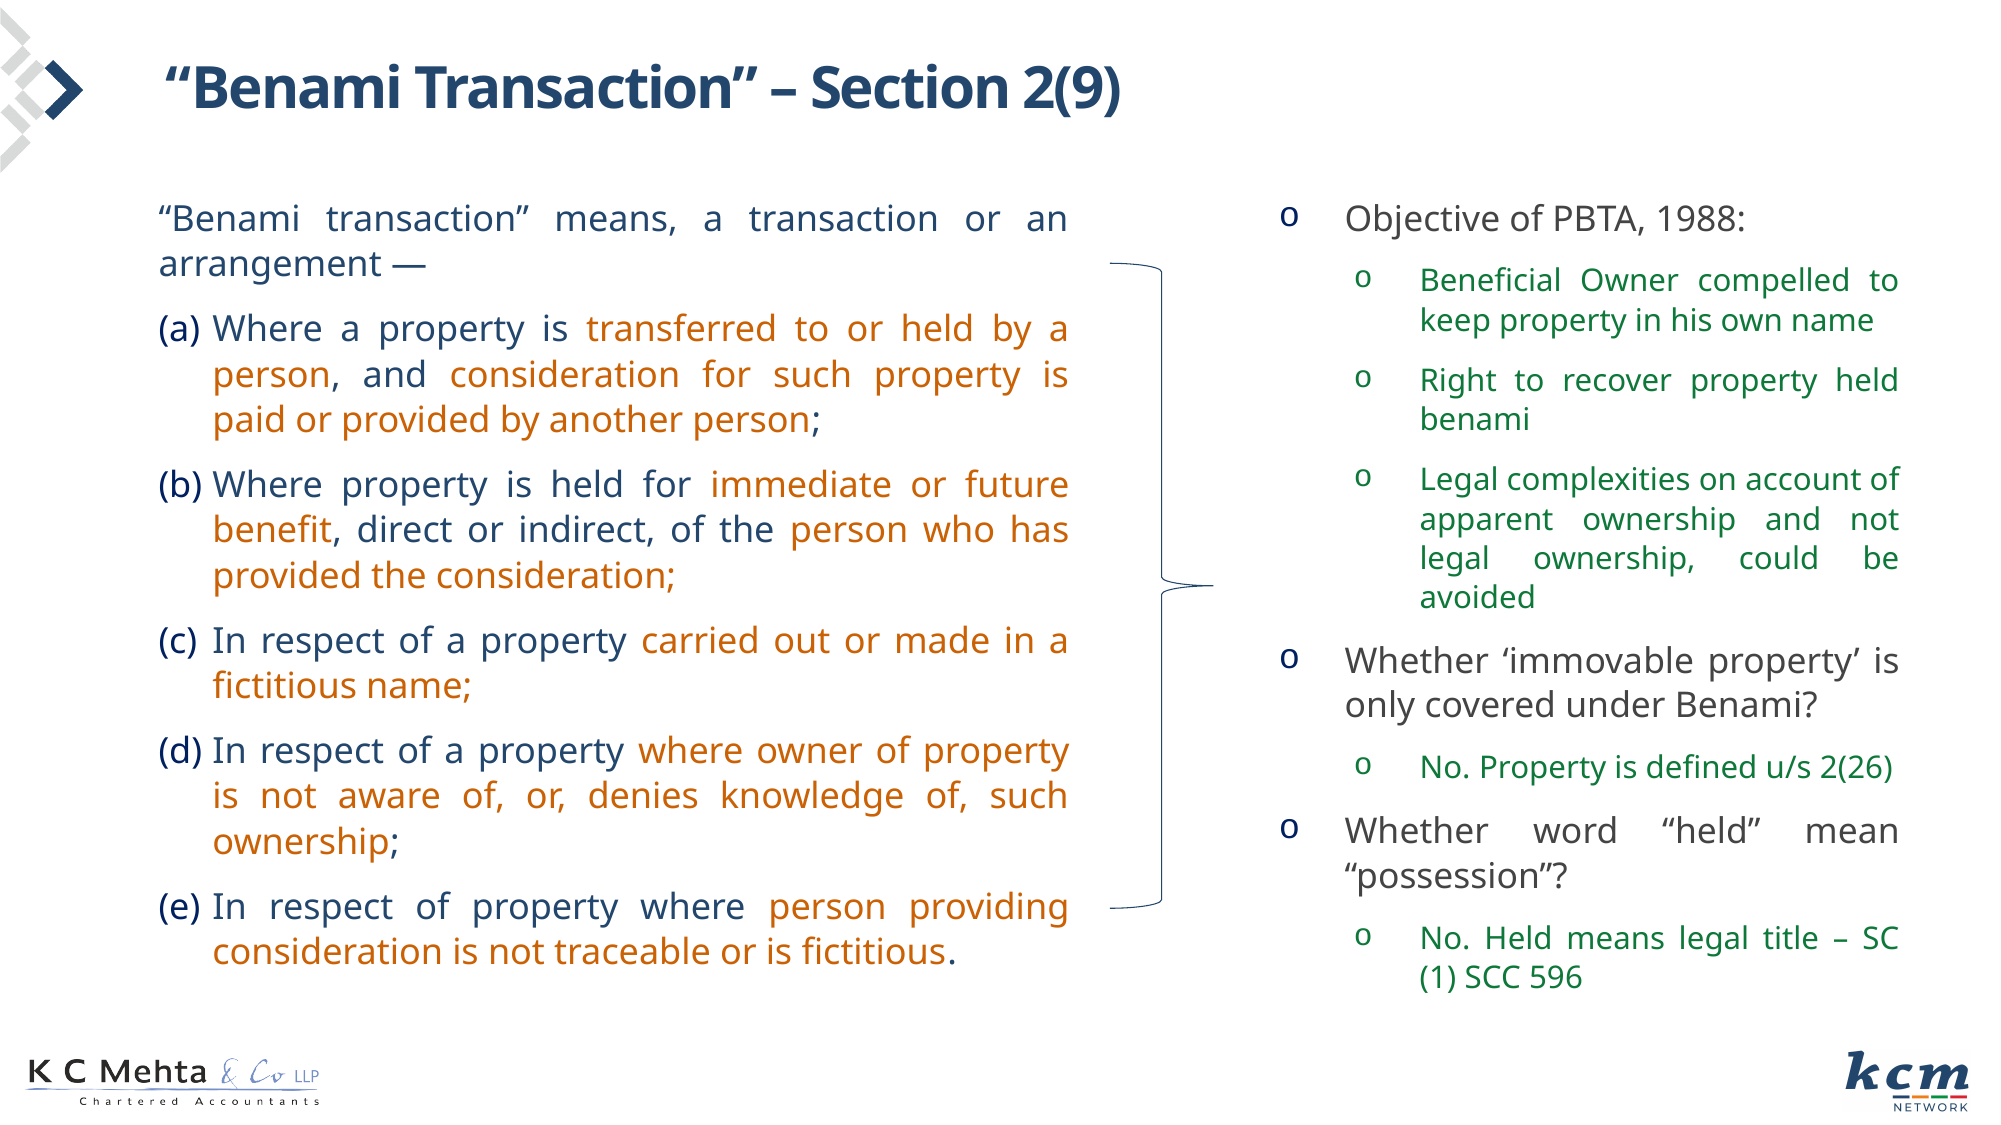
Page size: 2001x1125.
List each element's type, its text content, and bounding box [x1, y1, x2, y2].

title “Benami Transaction” – Section 2(9) [148, 26, 1874, 154]
text_box Objective of PBTA, 1988: Beneficial Owner compelled to keep property in his own name Right to recover property held benami Legal complexities on account of apparent ownership and not legal ownership, could be avoided Whether ‘immovable property’ is only covered under Benami? No. Property is defined u/s 2(26) Whether word “held” mean “possession”? No. Held means legal title – SC (1) SCC 596 [1263, 185, 1915, 1017]
picture [1842, 1049, 1971, 1112]
picture [0, 0, 493, 191]
text_box “Benami transaction” means, a transaction or an arrangement — Where a property is transferred to or held by a person, and consideration for such property is paid or provided by another person; Where property is held for immediate or future benefit, direct or indirect, of the person who has provided the consideration; In respect of a property carried out or made in a fictitious name; In respect of a property where owner of property is not aware of, or, denies knowledge of, such ownership; In respect of property where person providing consideration is not traceable or is fictitious. [143, 185, 1085, 986]
text_box [1109, 262, 1214, 909]
picture [24, 1058, 319, 1105]
